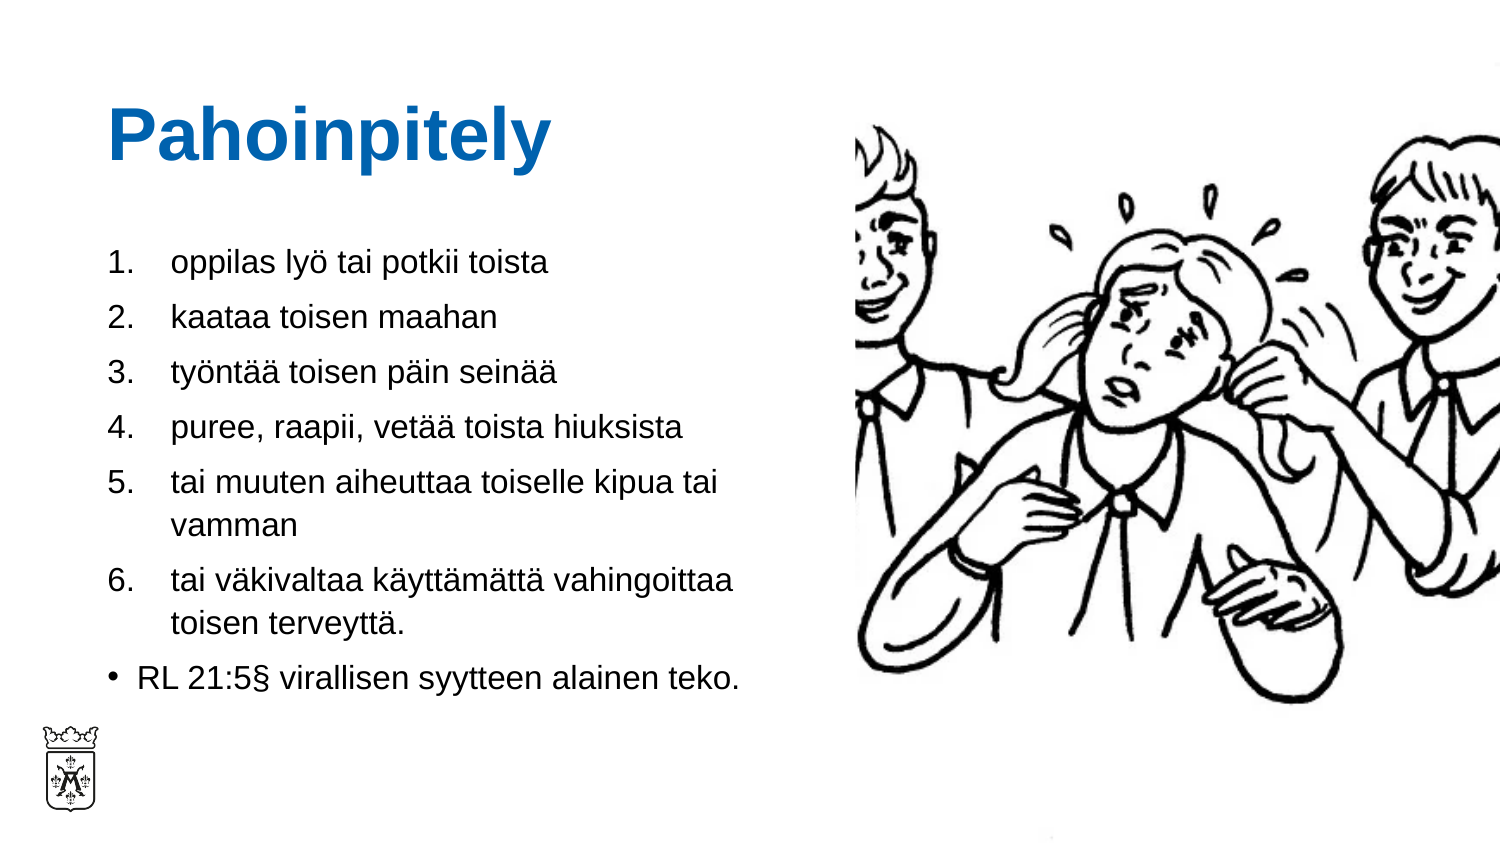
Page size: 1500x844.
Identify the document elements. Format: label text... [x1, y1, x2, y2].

picture [855, 0, 1500, 844]
picture [42, 725, 105, 813]
list oppilas lyö tai potkii toista kaataa toisen maahan työntää toisen päin seinää puree, raapii, vetää toista hiuksista tai muuten aiheuttaa toiselle kipua tai vamman tai väkivaltaa käyttämättä vahingoittaa toisen terveyttä. RL 21:5§ virallisen syytteen alainen teko. [107, 236, 811, 715]
title Pahoinpitely [107, 87, 811, 236]
